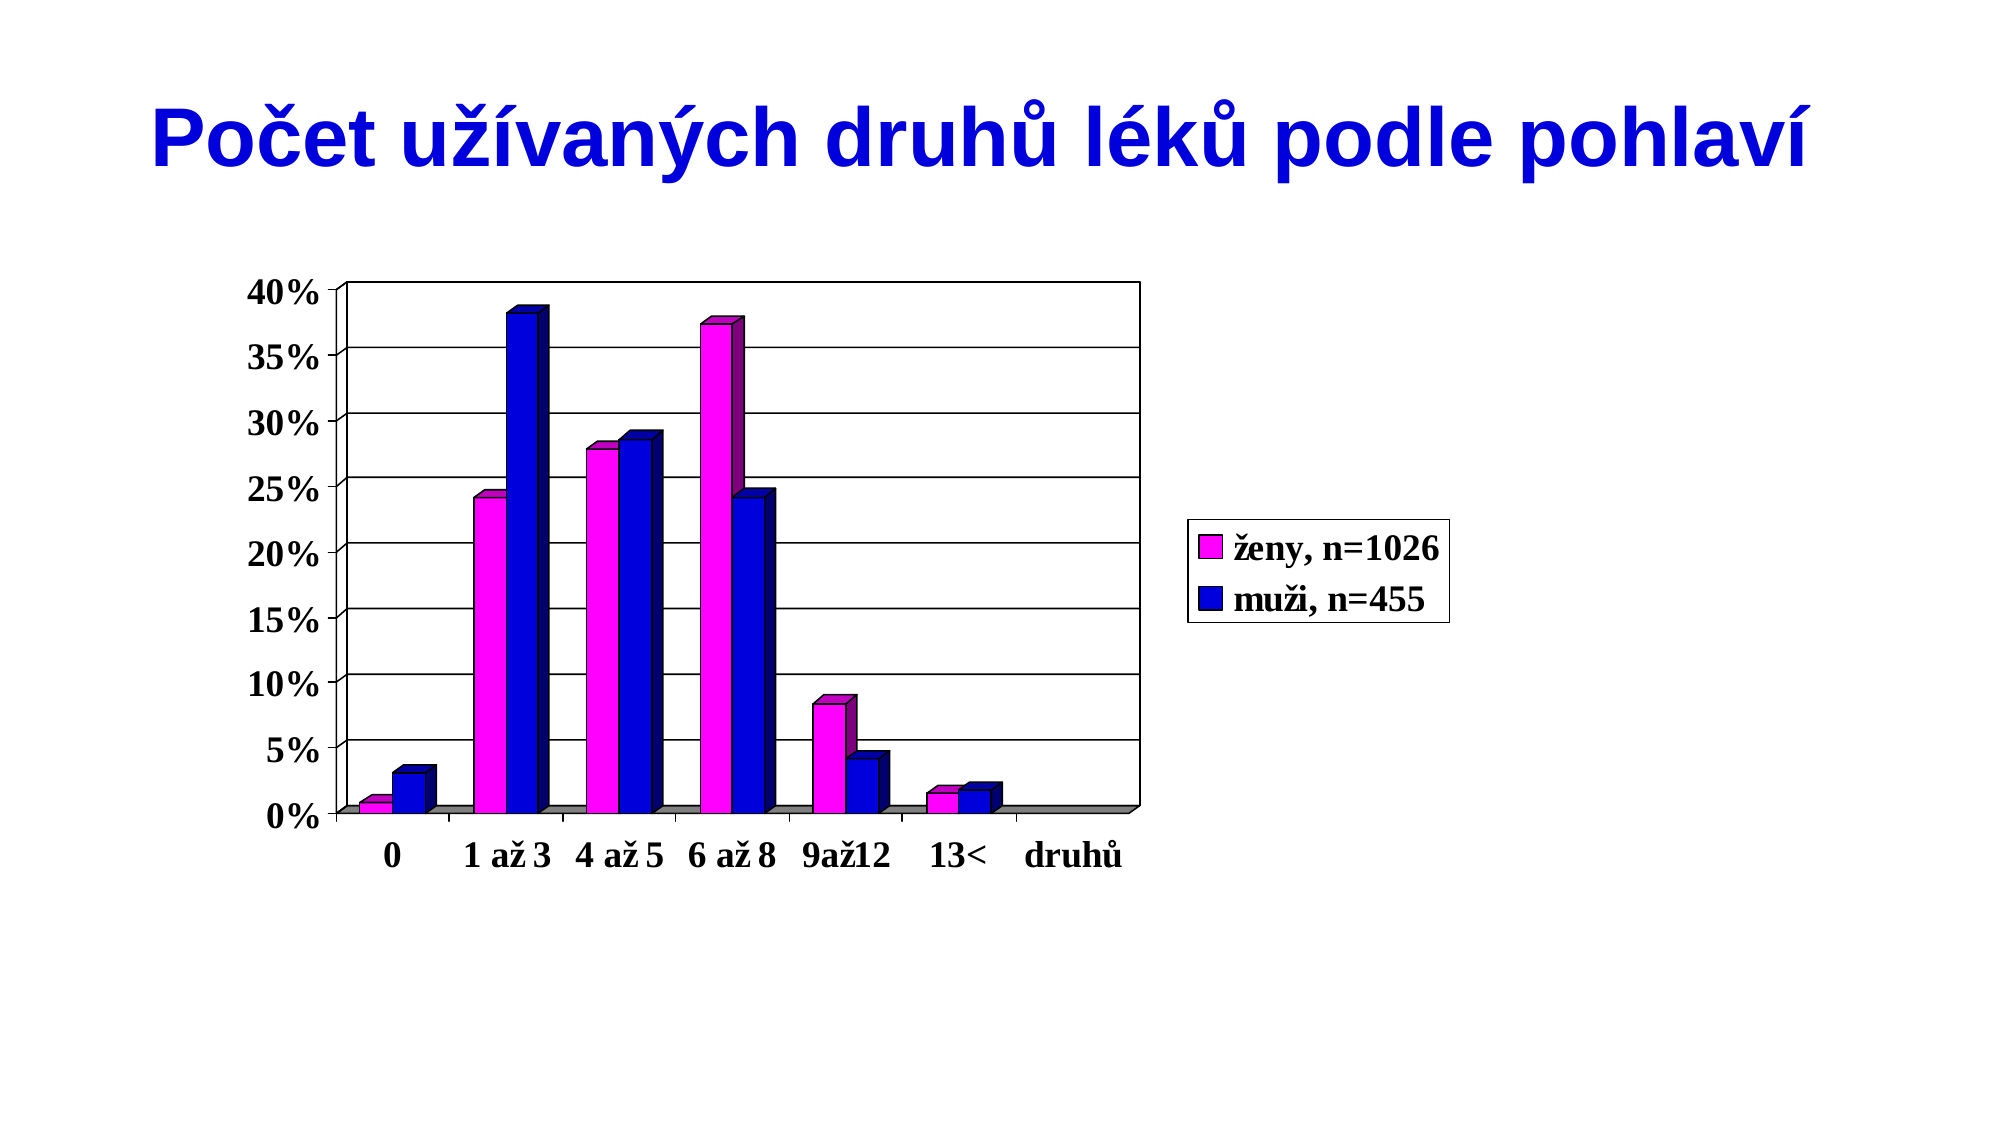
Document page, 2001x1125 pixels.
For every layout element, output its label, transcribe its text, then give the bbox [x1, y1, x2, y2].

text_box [189, 233, 1785, 1078]
title Počet užívaných druhů léků podle pohlaví [150, 99, 1850, 288]
